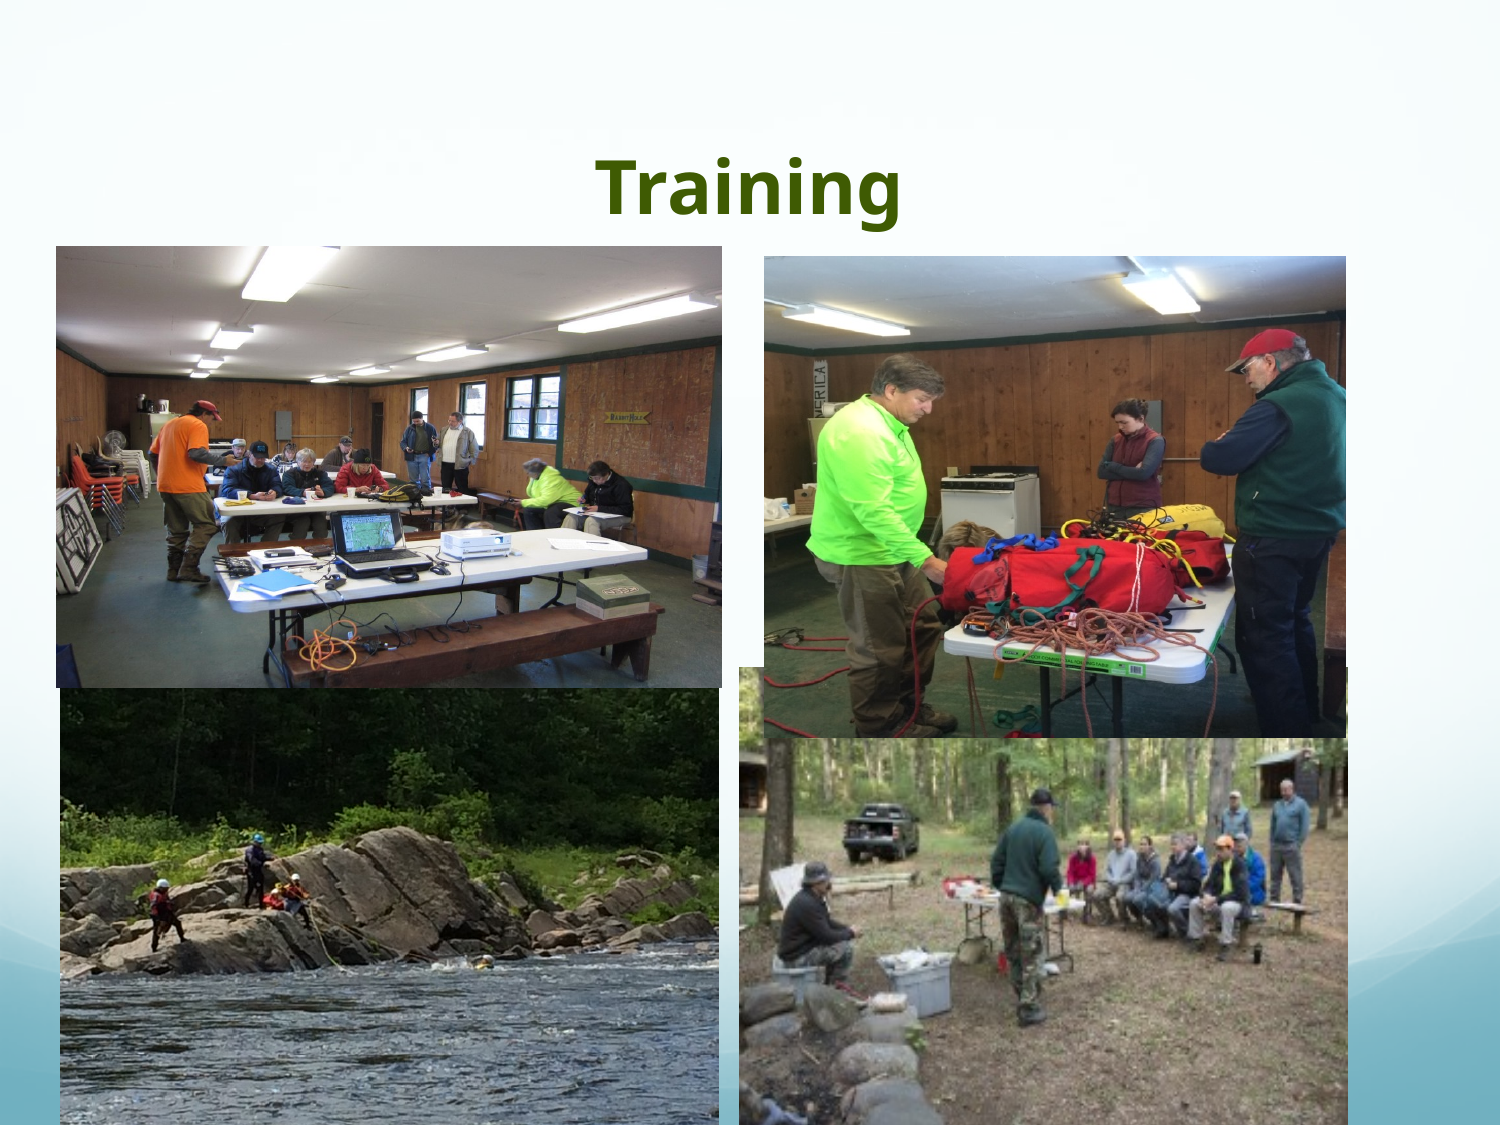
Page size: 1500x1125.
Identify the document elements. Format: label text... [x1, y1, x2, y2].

picture [59, 687, 719, 1125]
title Training [90, 17, 1410, 237]
picture [739, 255, 1349, 1125]
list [24, 246, 755, 689]
